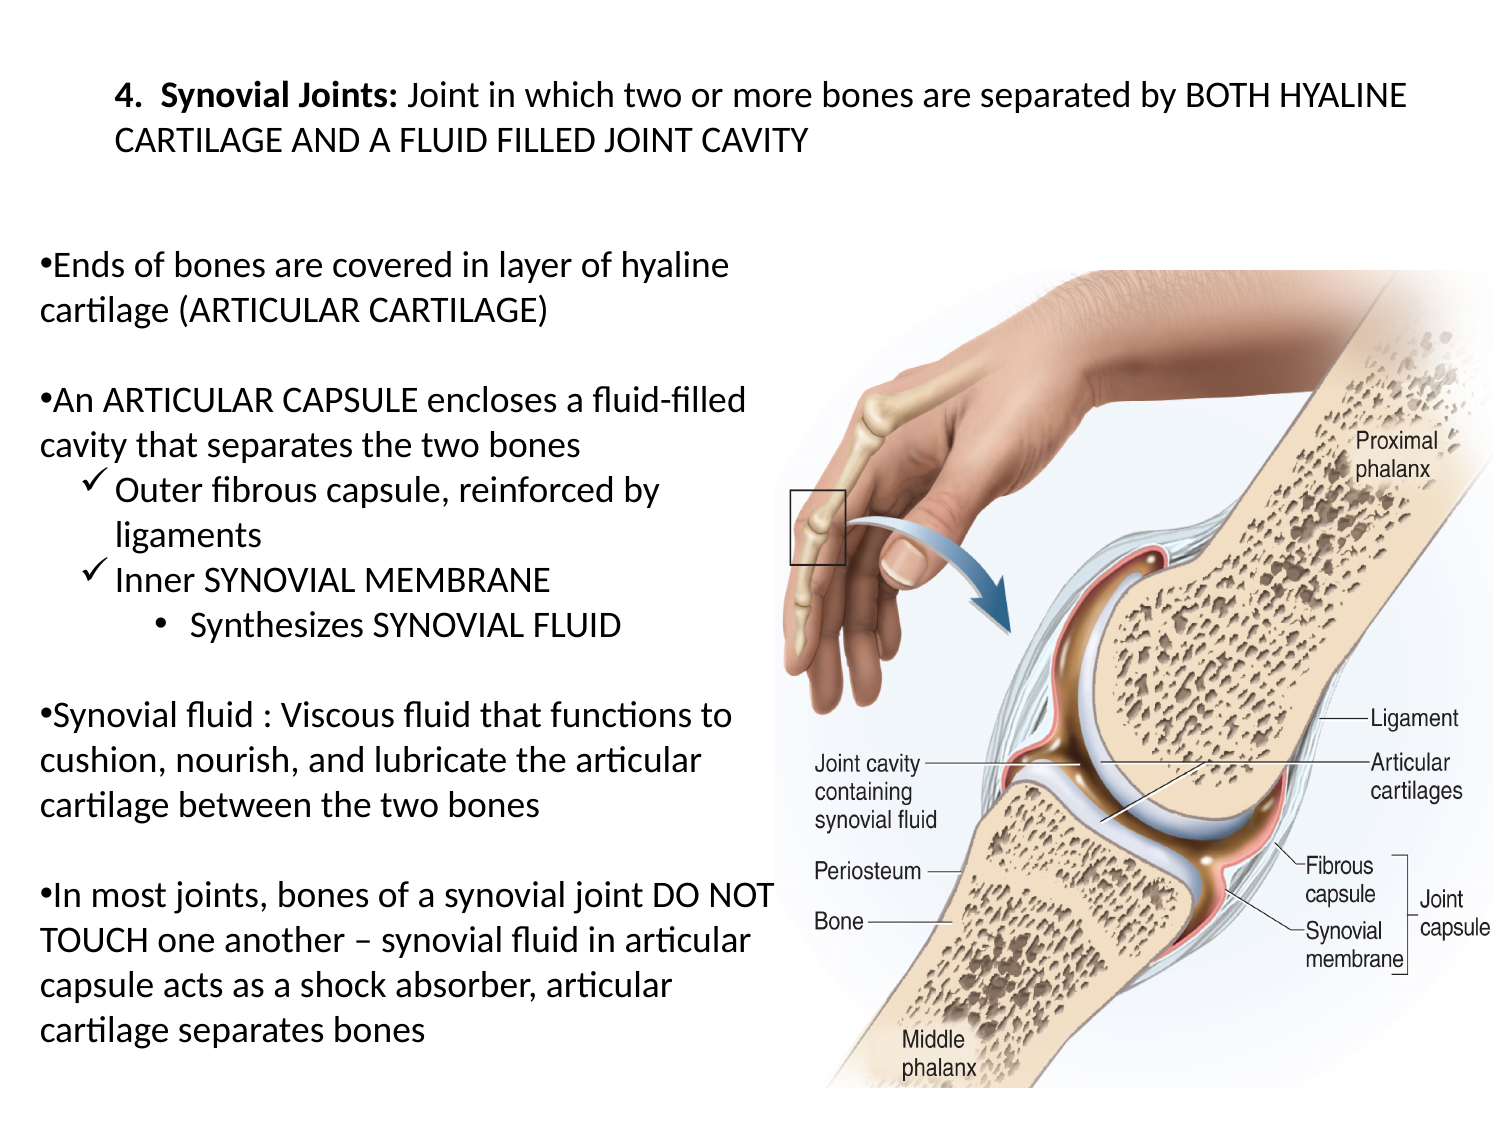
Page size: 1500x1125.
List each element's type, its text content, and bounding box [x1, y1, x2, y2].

picture [774, 270, 1494, 1088]
text_box Ends of bones are covered in layer of hyaline cartilage (ARTICULAR CARTILAGE) An ARTICULAR CAPSULE encloses a fluid-filled cavity that separates the two bones Outer fibrous capsule, reinforced by ligaments Inner SYNOVIAL MEMBRANE Synthesizes SYNOVIAL FLUID Synovial fluid : Viscous fluid that functions to cushion, nourish, and lubricate the articular cartilage between the two bones In most joints, bones of a synovial joint DO NOT TOUCH one another – synovial fluid in articular capsule acts as a shock absorber, articular cartilage separates bones [24, 187, 800, 1058]
text_box 4. Synovial Joints: Joint in which two or more bones are separated by BOTH HYALINE CARTILAGE AND A FLUID FILLED JOINT CAVITY [99, 62, 1463, 168]
